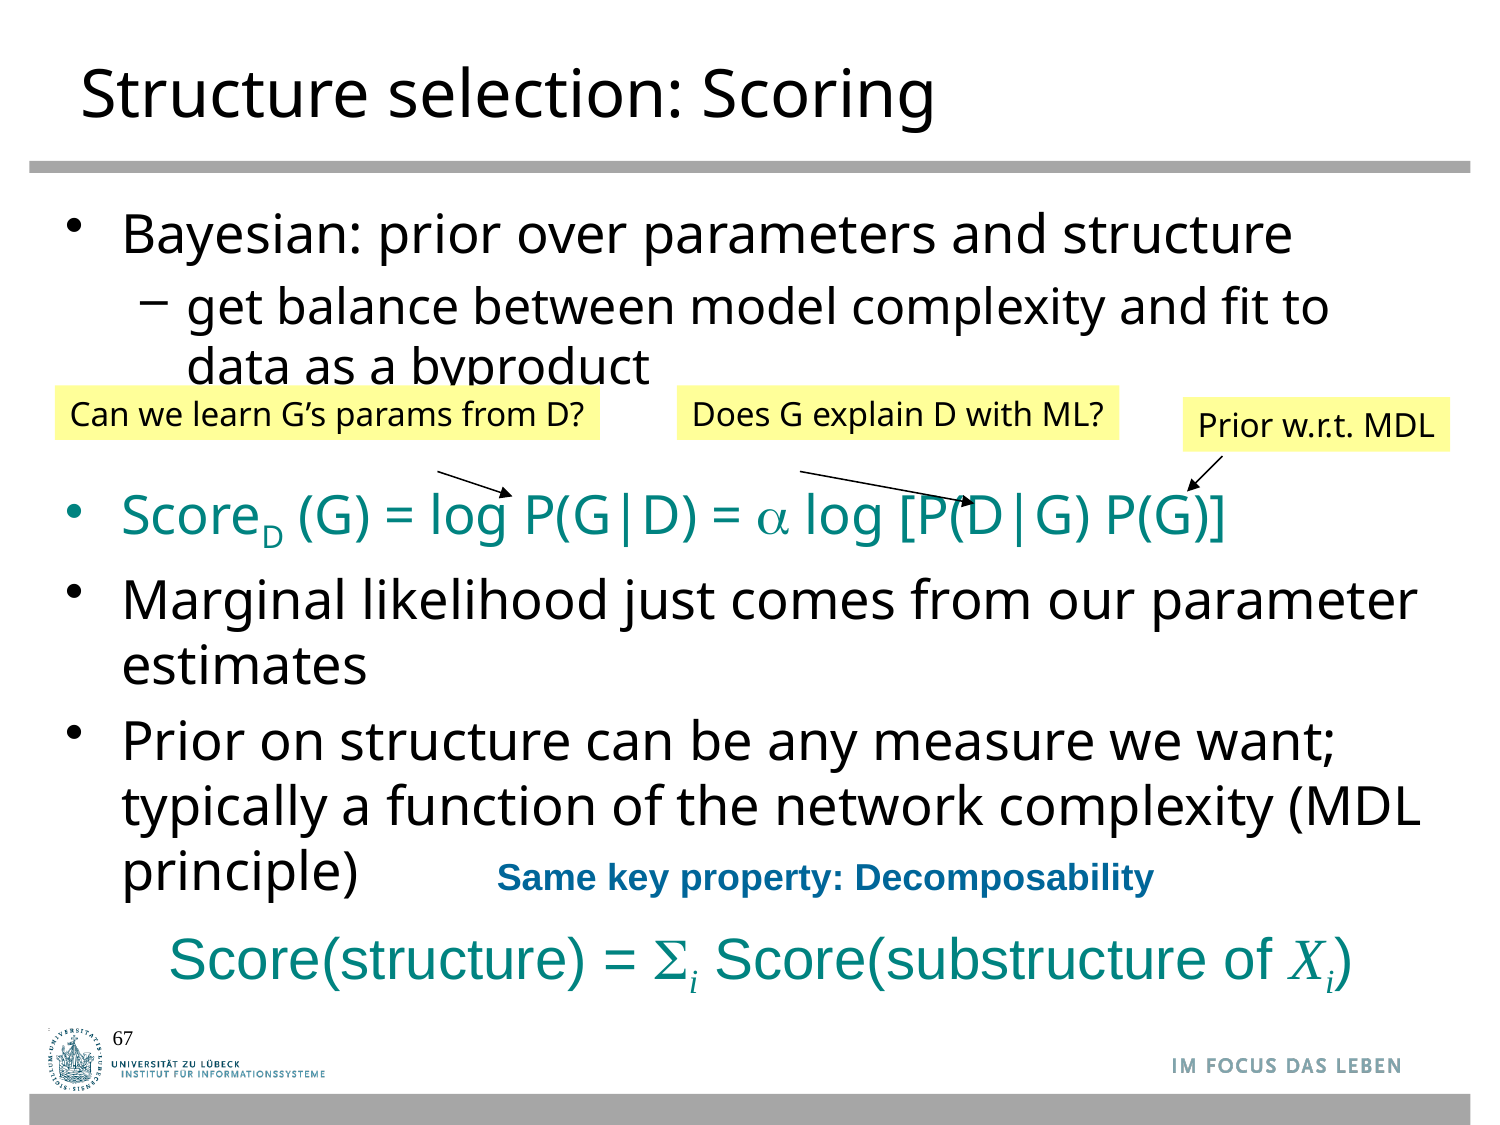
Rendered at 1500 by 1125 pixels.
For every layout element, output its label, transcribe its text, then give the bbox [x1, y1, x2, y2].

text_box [147, 845, 1376, 1000]
list Bayesian: prior over parameters and structure get balance between model complexity and fit to data as a byproduct ScoreD (G) = log P(G|D) =  log [P(D|G) P(G)] Marginal likelihood just comes from our parameter estimates Prior on structure can be any measure we want; typically a function of the network complexity (MDL principle) [50, 191, 1450, 680]
text_box [1187, 456, 1223, 492]
text_box Does G explain D with ML? [676, 385, 1120, 440]
text_box Prior w.r.t. MDL [1182, 397, 1451, 452]
slide_number 67 [112, 1025, 425, 1100]
text_box [437, 471, 513, 499]
title Structure selection: Scoring [64, 42, 1415, 126]
text_box [799, 471, 975, 508]
text_box Can we learn G’s params from D? [54, 385, 600, 440]
picture [1173, 1058, 1400, 1073]
